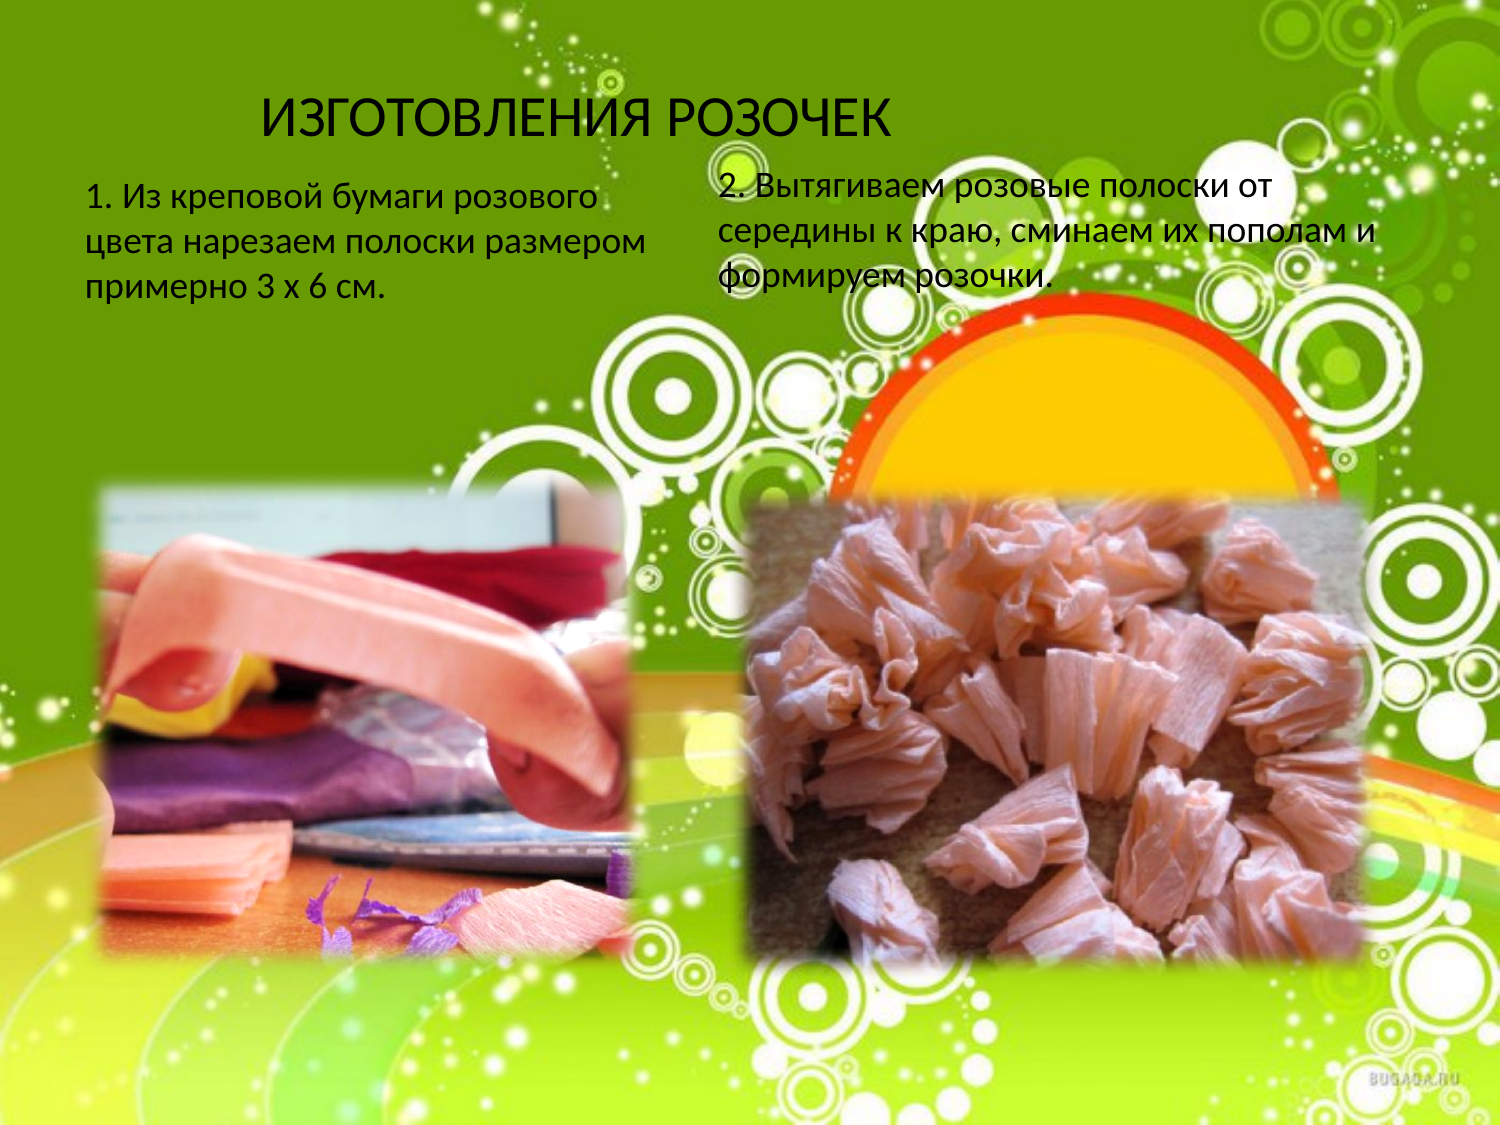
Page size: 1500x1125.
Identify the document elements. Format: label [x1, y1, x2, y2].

picture [726, 480, 1384, 980]
list [0, 0, 1500, 1125]
picture [81, 468, 648, 973]
